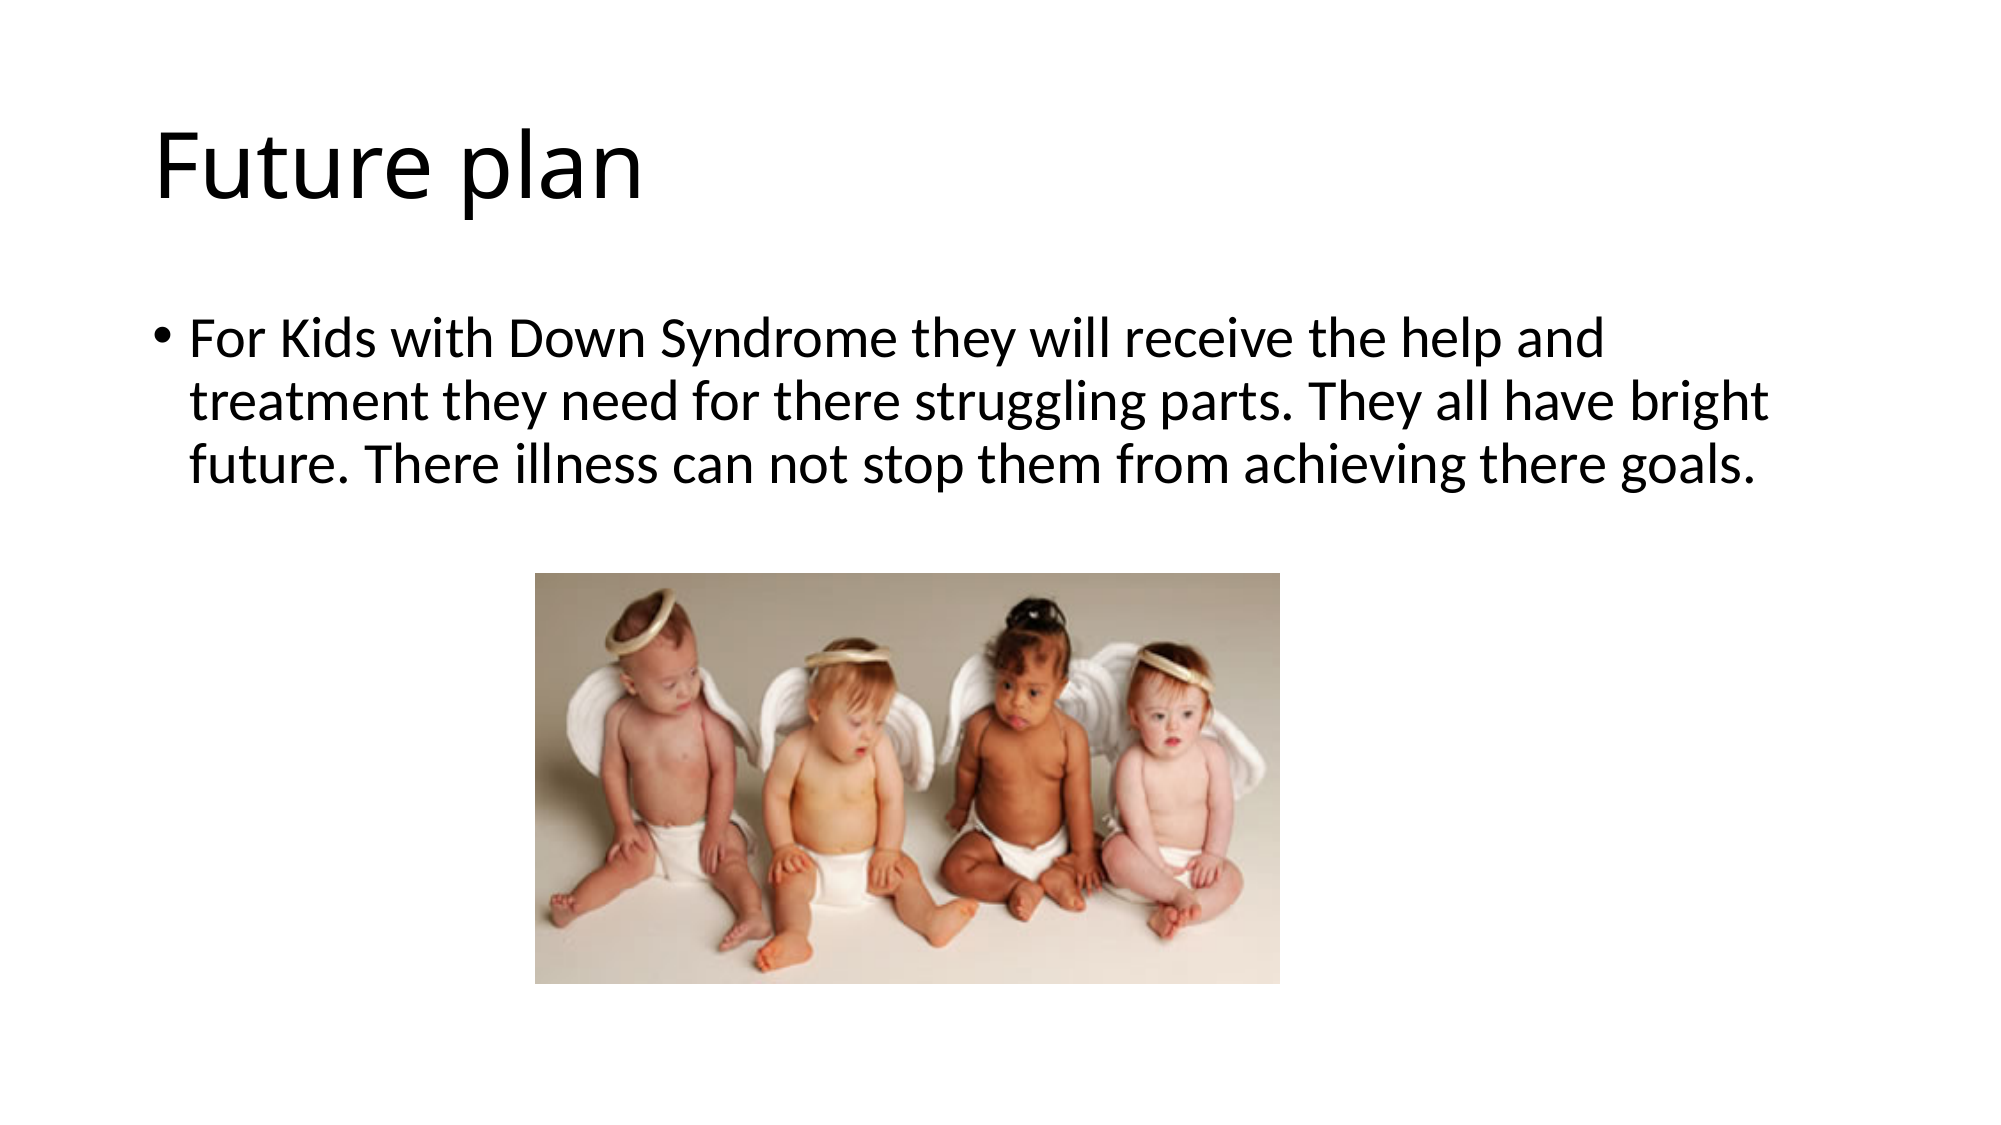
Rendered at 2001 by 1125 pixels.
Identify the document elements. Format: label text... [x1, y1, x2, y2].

title Future plan [137, 59, 1863, 278]
list For Kids with Down Syndrome they will receive the help and treatment they need for there struggling parts. They all have bright future. There illness can not stop them from achieving there goals. [137, 299, 1863, 1014]
picture [535, 573, 1280, 984]
